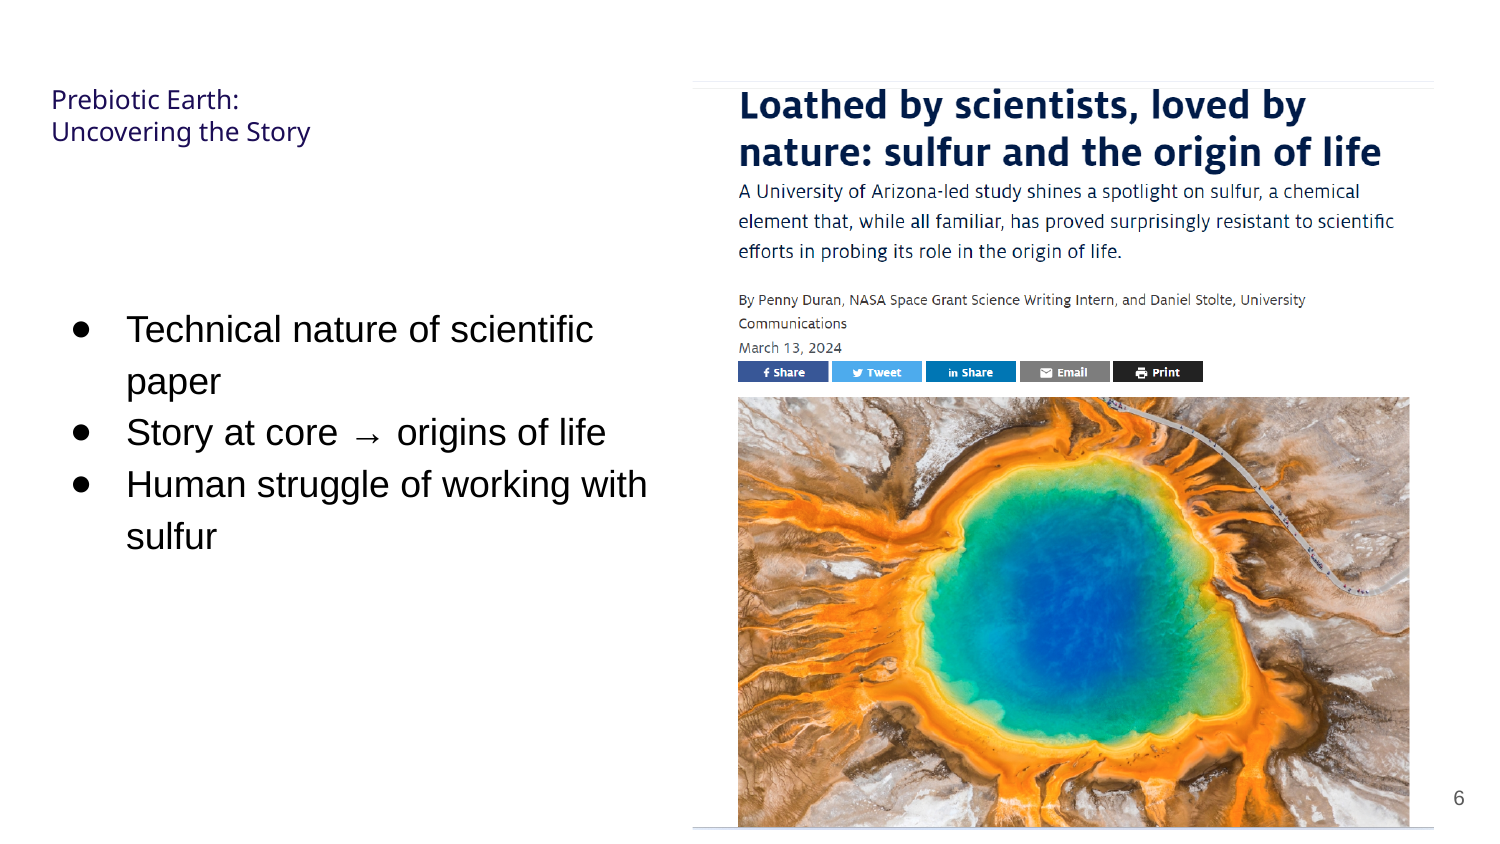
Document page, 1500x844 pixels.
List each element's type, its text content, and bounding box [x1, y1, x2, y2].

picture [692, 81, 1435, 830]
slide_number 6 [1440, 764, 1480, 830]
title Prebiotic Earth: Uncovering the Story [36, 68, 1434, 163]
list Technical nature of scientific paper Story at core → origins of life Human struggle of working with sulfur [36, 283, 687, 576]
